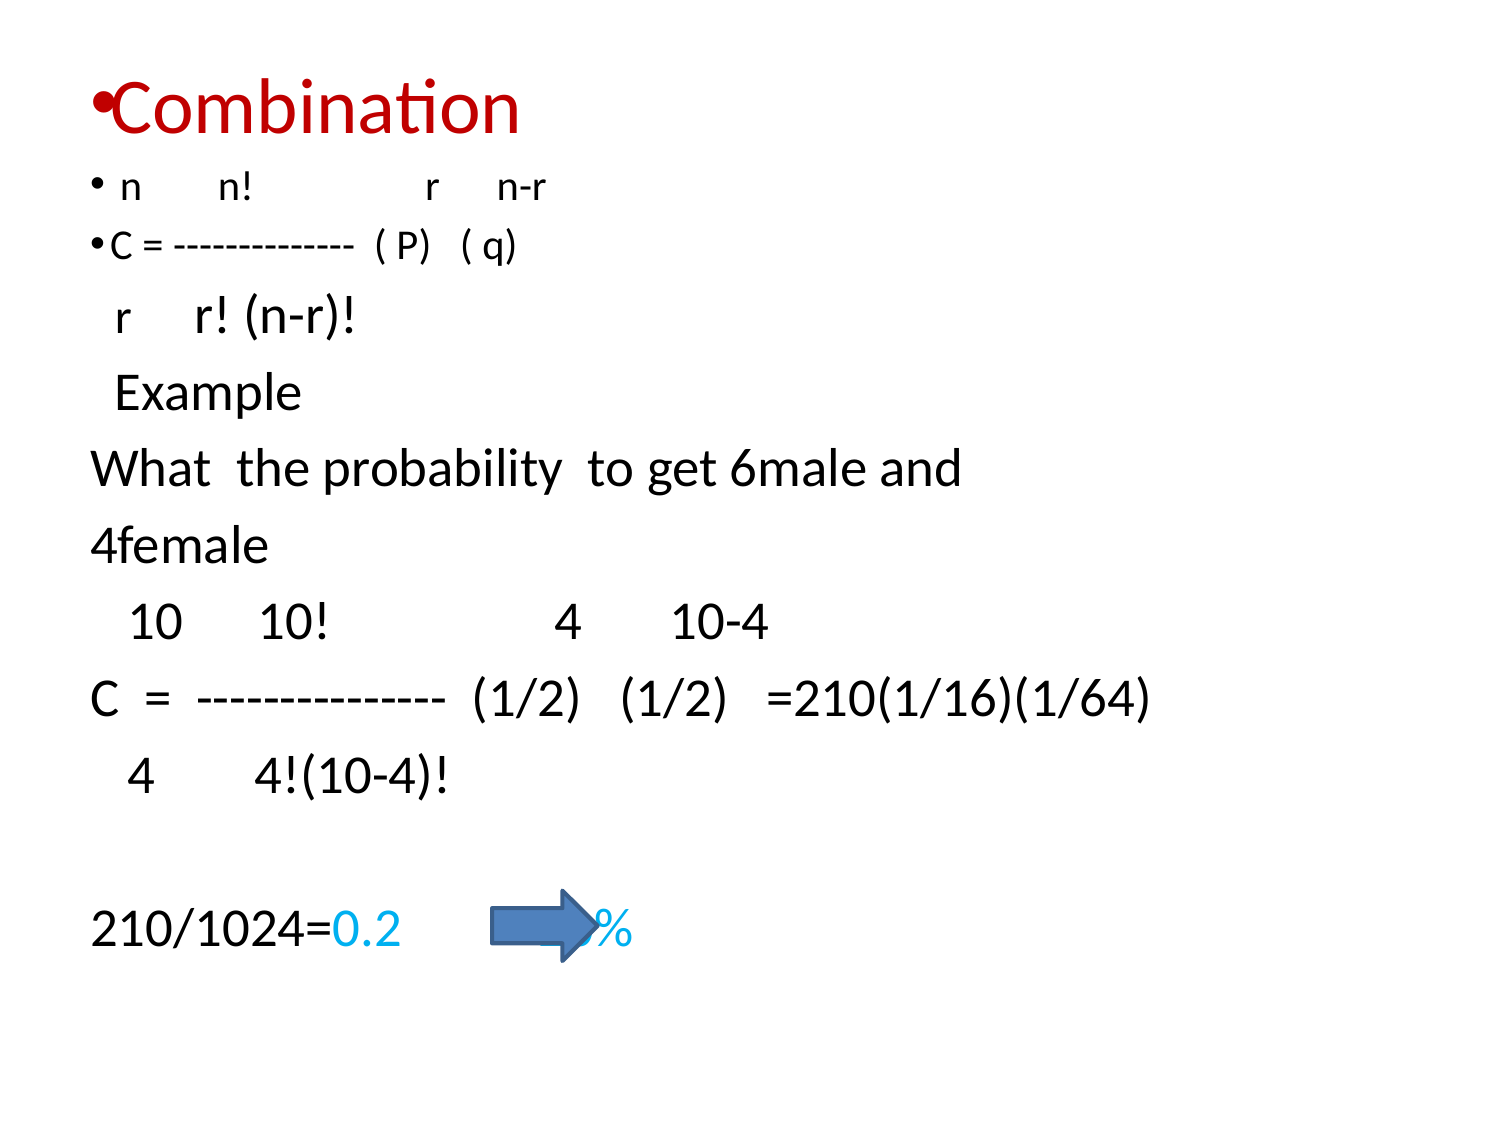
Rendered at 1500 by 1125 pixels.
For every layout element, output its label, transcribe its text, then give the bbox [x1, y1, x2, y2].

text_box [490, 888, 600, 963]
list Combination n n! r n-r C = -------------- ( P) ( q) r r! (n-r)! Example What the probability to get 6male and 4female 10 10! 4 10-4 C = --------------- (1/2) (1/2) =210(1/16)(1/64) 4 4!(10-4)! 210/1024=0.2 20% [75, 46, 1425, 1125]
